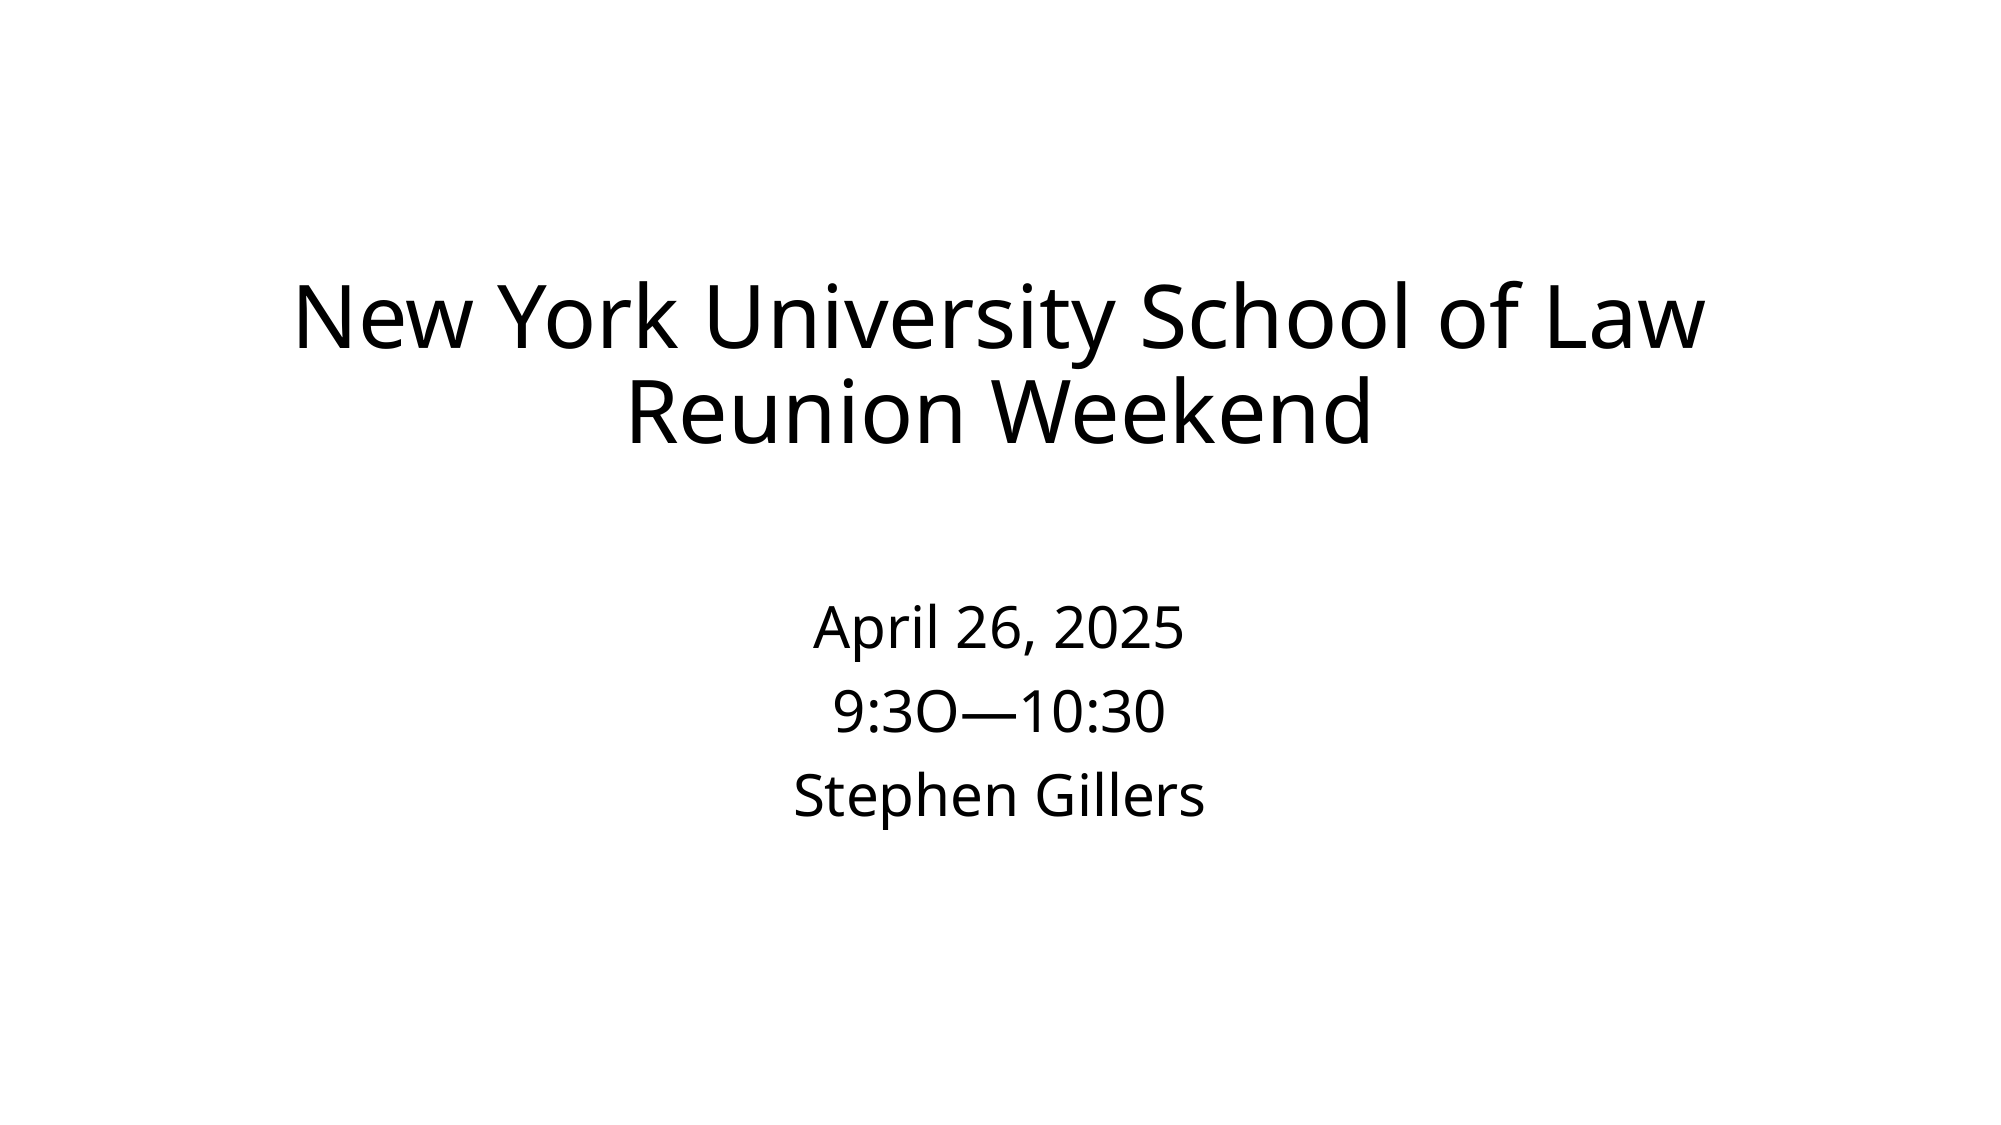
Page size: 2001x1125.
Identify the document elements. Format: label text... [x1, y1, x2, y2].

subtitle April 26, 2025 9:3O—10:30 Stephen Gillers [249, 590, 1750, 863]
title New York University School of Law Reunion Weekend [249, 184, 1750, 576]
